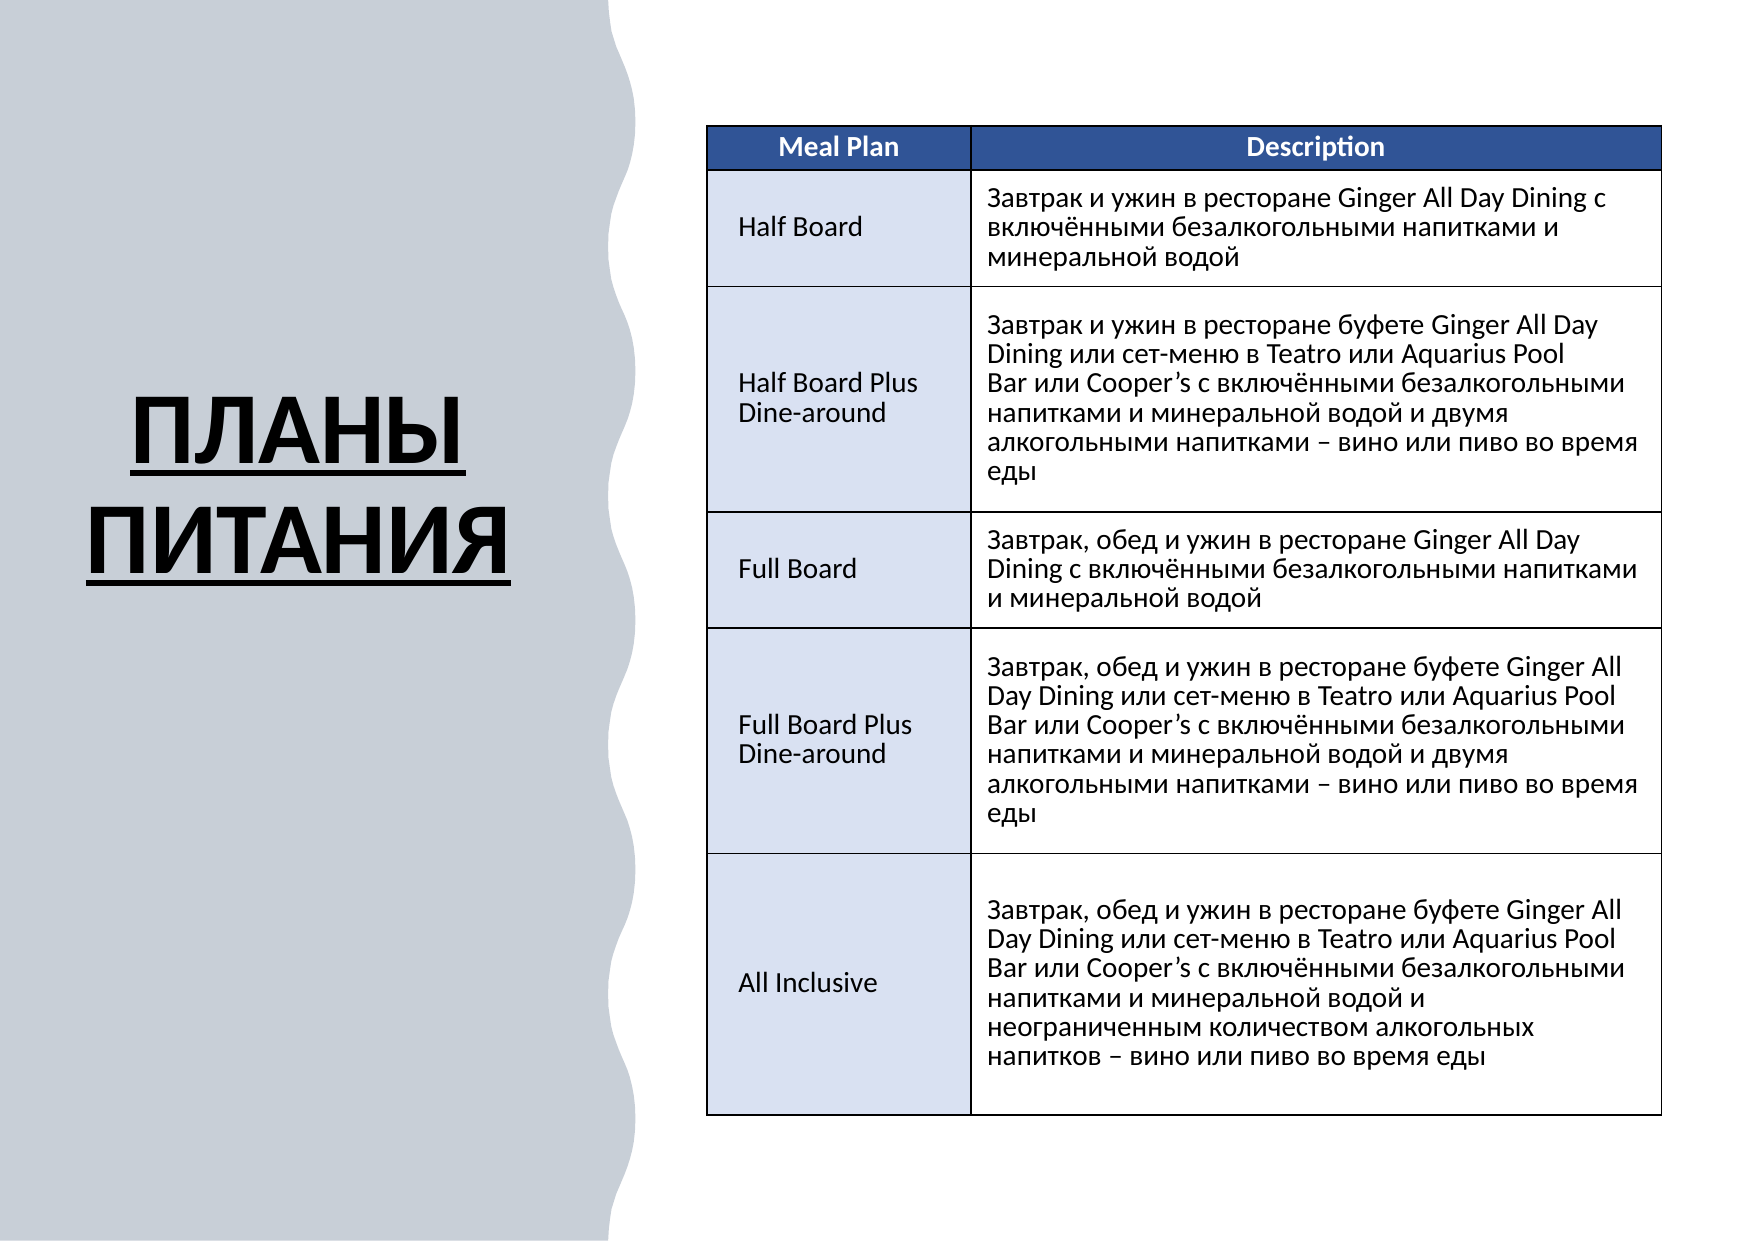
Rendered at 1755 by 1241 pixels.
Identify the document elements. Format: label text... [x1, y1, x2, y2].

table_cell Завтрак и ужин в ресторане буфете Ginger All Day Dining или сет-меню в Teatro или Aquarius Pool Bar или Cooper’s с включёнными безалкогольными напитками и минеральной водой и двумя алкогольными напитками – вино или пиво во время еды [972, 287, 1661, 511]
table_cell Full Board [708, 513, 970, 627]
title ПЛАНЫ ПИТАНИЯ [65, 130, 532, 824]
text_box [0, 0, 638, 1241]
text_box [611, 0, 1755, 1241]
table_cell Завтрак, обед и ужин в ресторане буфете Ginger All Day Dining или сет-меню в Teatro или Aquarius Pool Bar или Cooper’s с включёнными безалкогольными напитками и минеральной водой и двумя алкогольными напитками – вино или пиво во время еды [972, 629, 1661, 853]
table_header Meal Plan [708, 127, 970, 169]
table_cell Full Board Plus Dine-around [708, 629, 970, 853]
table_cell Завтрак и ужин в ресторане Ginger All Day Dining с включёнными безалкогольными напитками и минеральной водой [972, 171, 1661, 286]
table_header Description [972, 127, 1661, 169]
table_cell Завтрак, обед и ужин в ресторане Ginger All Day Dining с включёнными безалкогольными напитками и минеральной водой [972, 513, 1661, 627]
table_cell Half Board [708, 171, 970, 286]
table_cell Half Board Plus Dine-around [708, 287, 970, 511]
table_cell Завтрак, обед и ужин в ресторане буфете Ginger All Day Dining или сет-меню в Teatro или Aquarius Pool Bar или Cooper’s с включёнными безалкогольными напитками и минеральной водой и неограниченным количеством алкогольных напитков – вино или пиво во время еды [972, 854, 1661, 1114]
table_cell All Inclusive [708, 854, 970, 1114]
